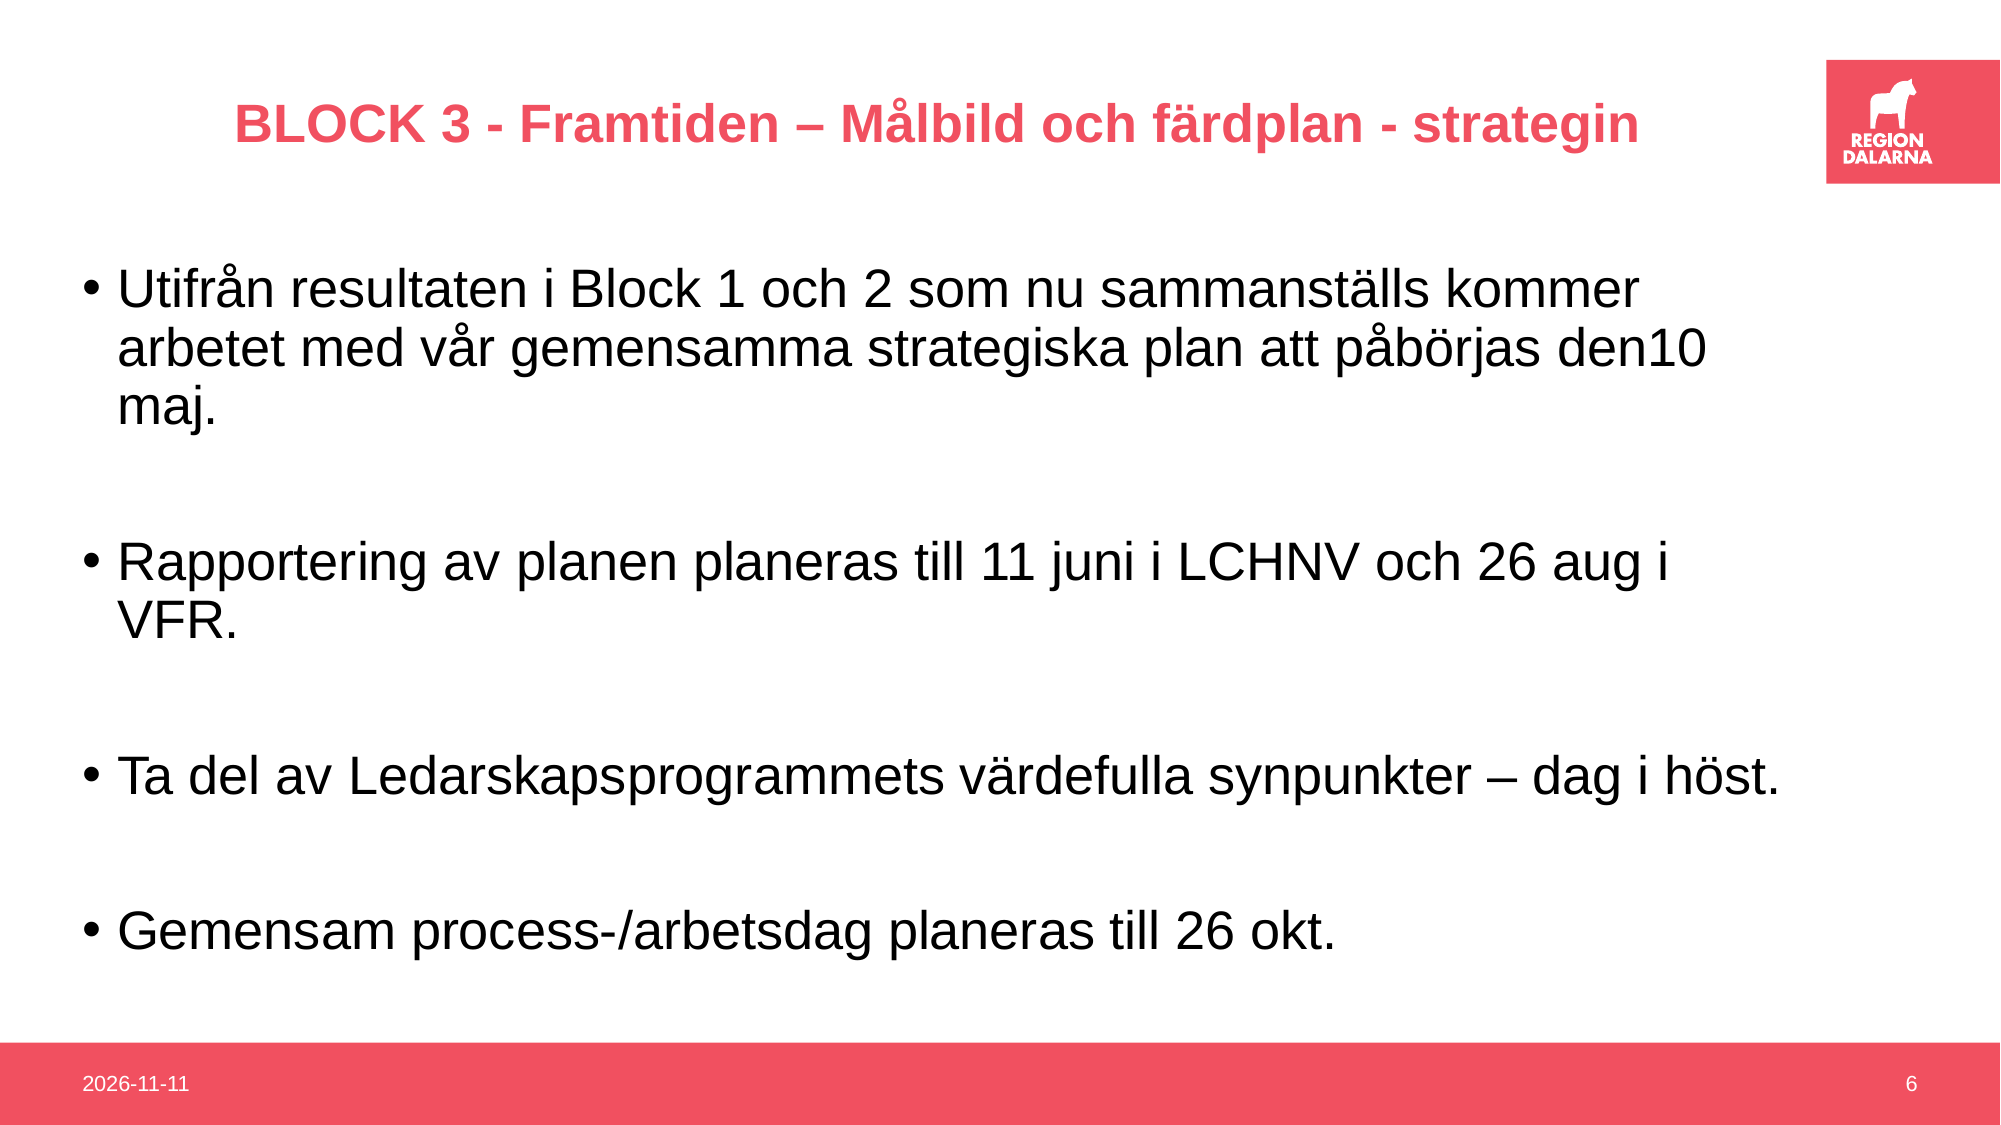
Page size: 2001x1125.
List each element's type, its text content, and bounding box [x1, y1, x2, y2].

list Utifrån resultaten i Block 1 och 2 som nu sammanställs kommer arbetet med vår gemensamma strategiska plan att påbörjas den10 maj. Rapportering av planen planeras till 11 juni i LCHNV och 26 aug i VFR. Ta del av Ledarskapsprogrammets värdefulla synpunkter – dag i höst. Gemensam process-/arbetsdag planeras till 26 okt. [67, 253, 1810, 1014]
slide_number 6 [1482, 1042, 1933, 1124]
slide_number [67, 1042, 518, 1124]
footer [587, 1042, 1413, 1124]
title BLOCK 3 - Framtiden – Målbild och färdplan - strategin [67, 28, 1810, 228]
